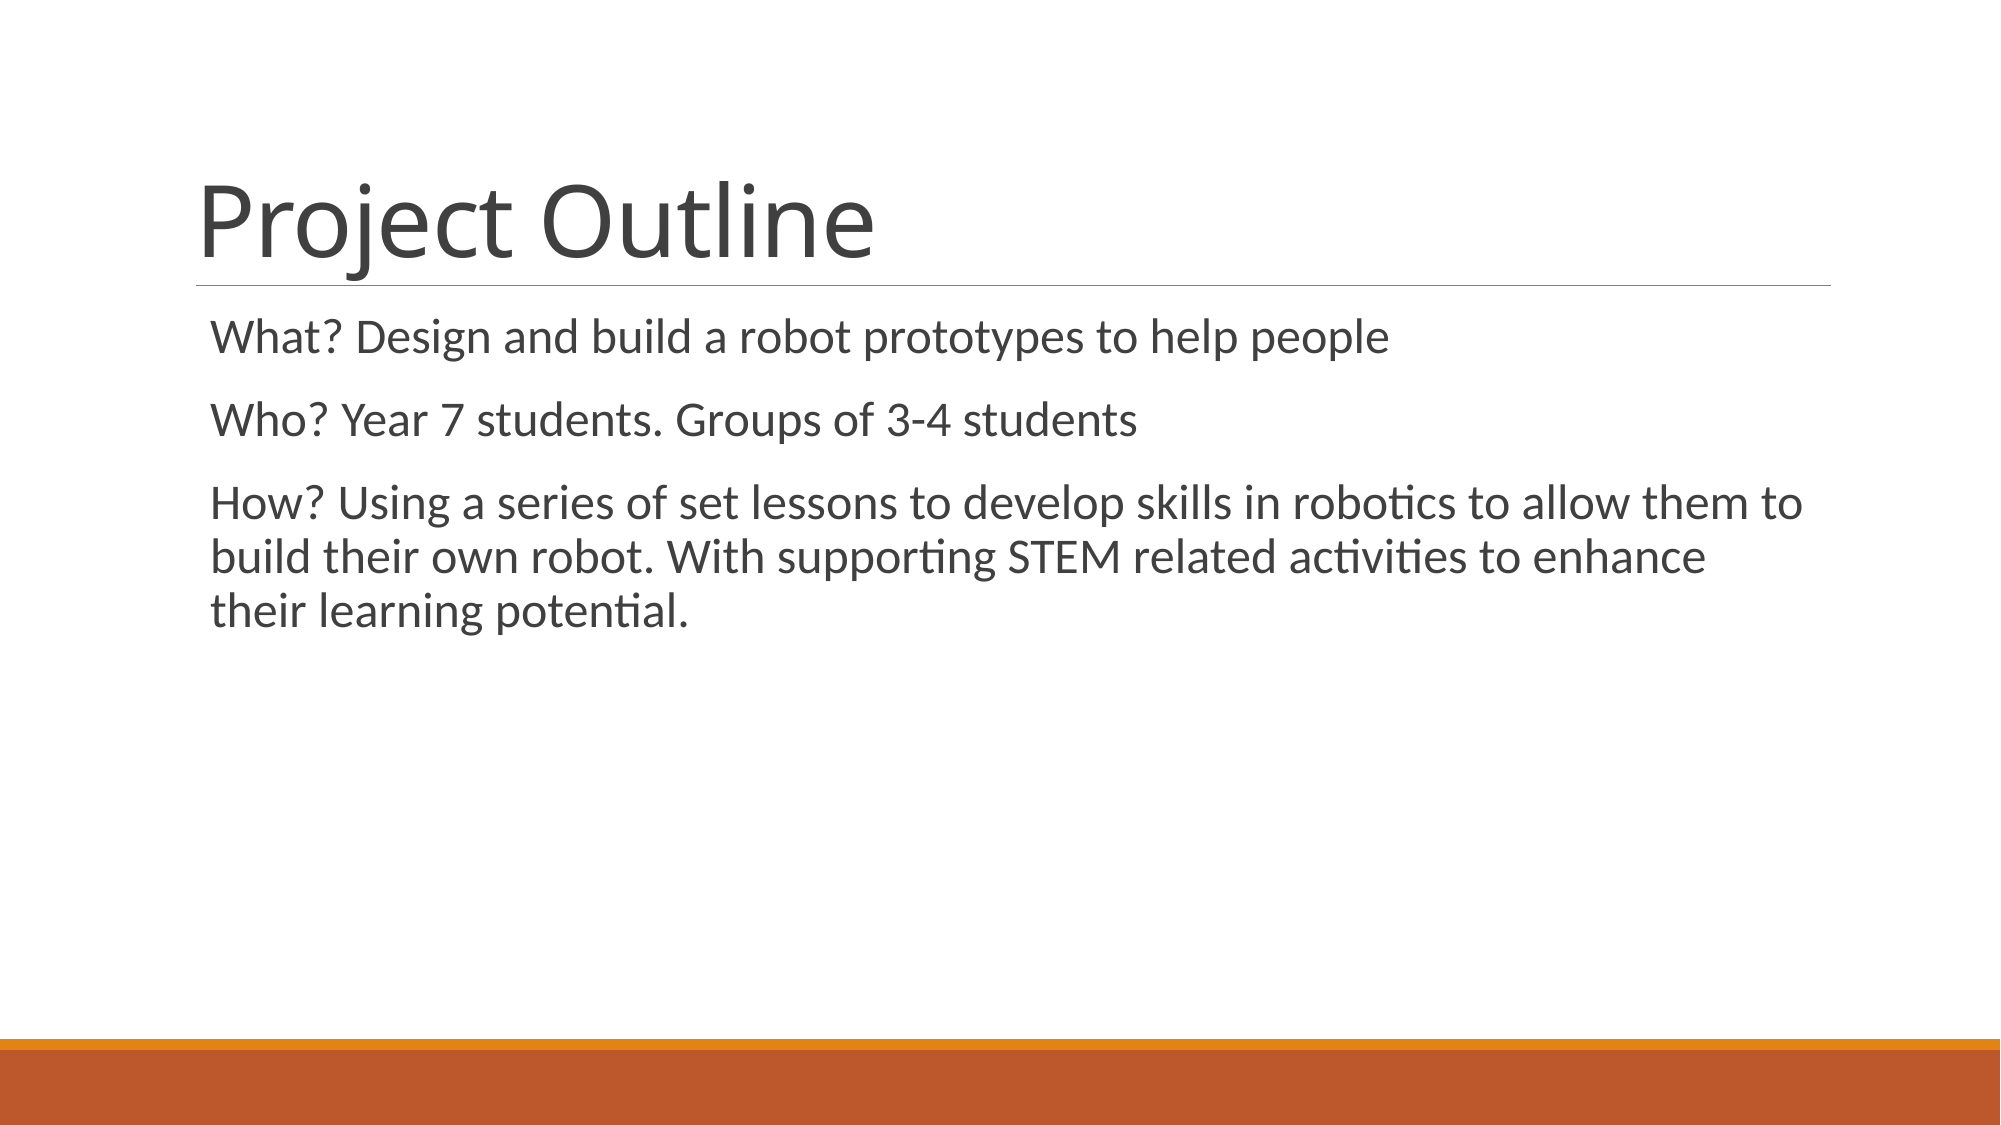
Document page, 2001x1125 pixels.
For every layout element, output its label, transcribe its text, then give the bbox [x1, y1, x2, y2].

list What? Design and build a robot prototypes to help people Who? Year 7 students. Groups of 3-4 students How? Using a series of set lessons to develop skills in robotics to allow them to build their own robot. With supporting STEM related activities to enhance their learning potential. [180, 302, 1830, 963]
title Project Outline [180, 47, 1830, 285]
